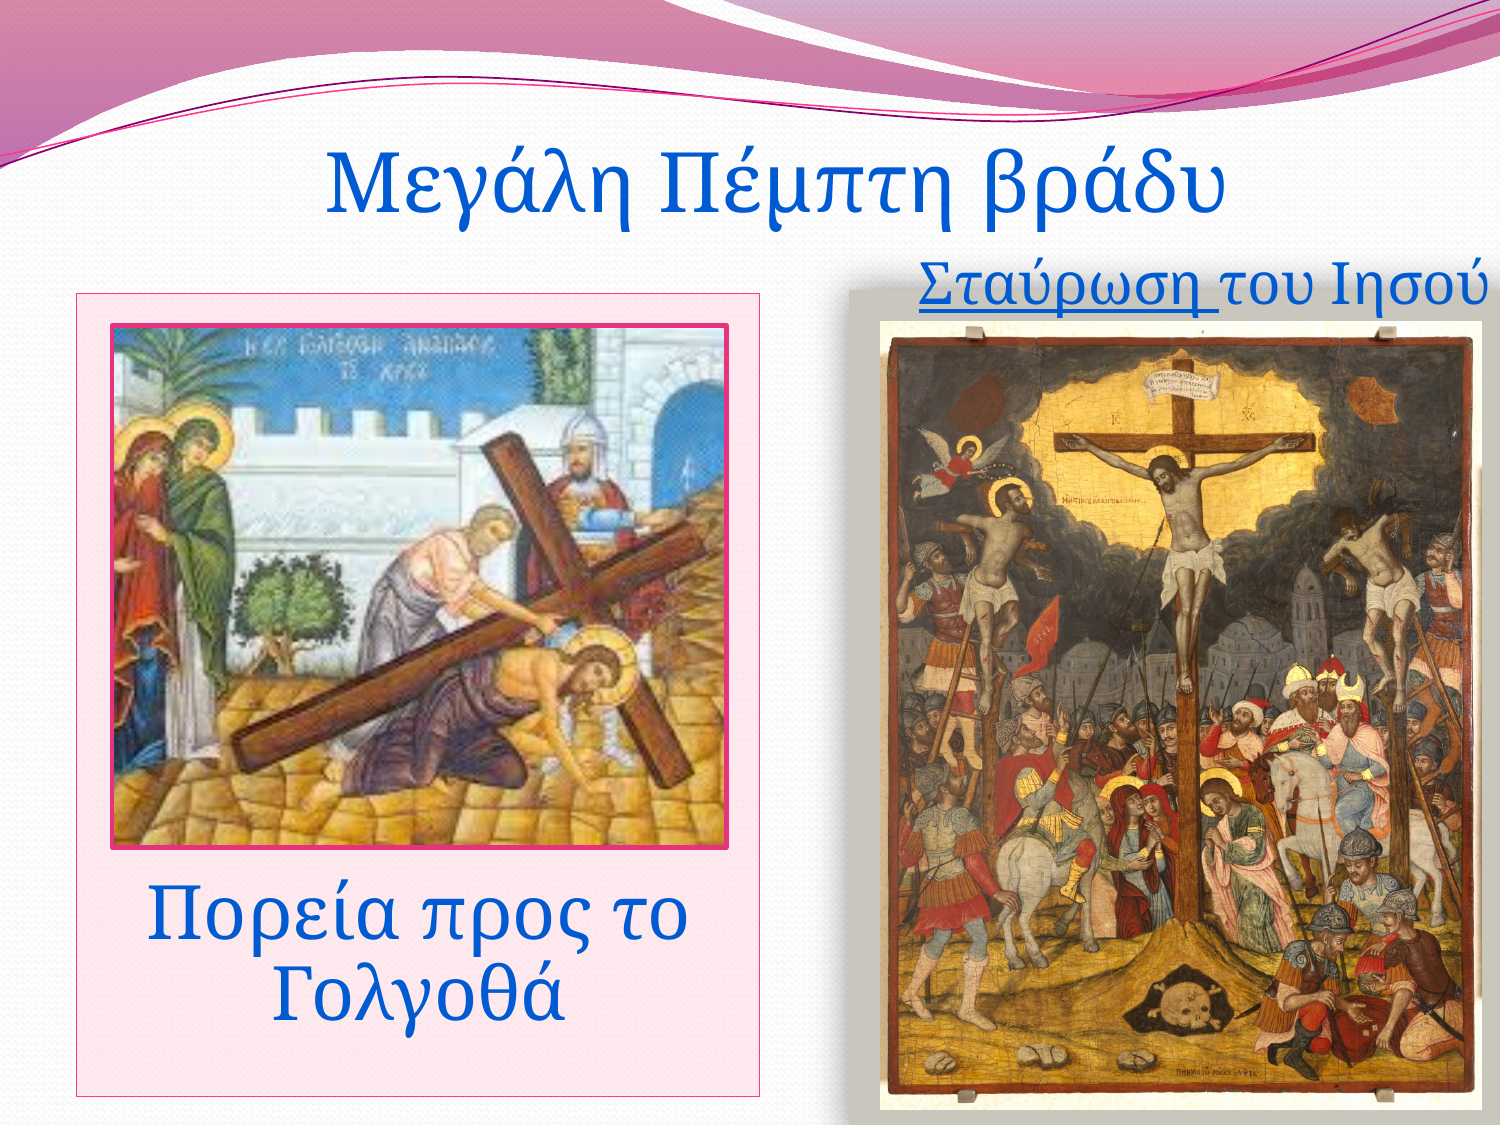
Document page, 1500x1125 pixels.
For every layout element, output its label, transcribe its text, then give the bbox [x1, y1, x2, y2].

picture [879, 320, 1483, 1110]
text_box Μεγάλη Πέμπτη βράδυ [309, 122, 1245, 237]
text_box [1483, 321, 1489, 333]
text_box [17, 293, 822, 1097]
text_box Σταύρωση του Ιησού [904, 238, 1500, 333]
